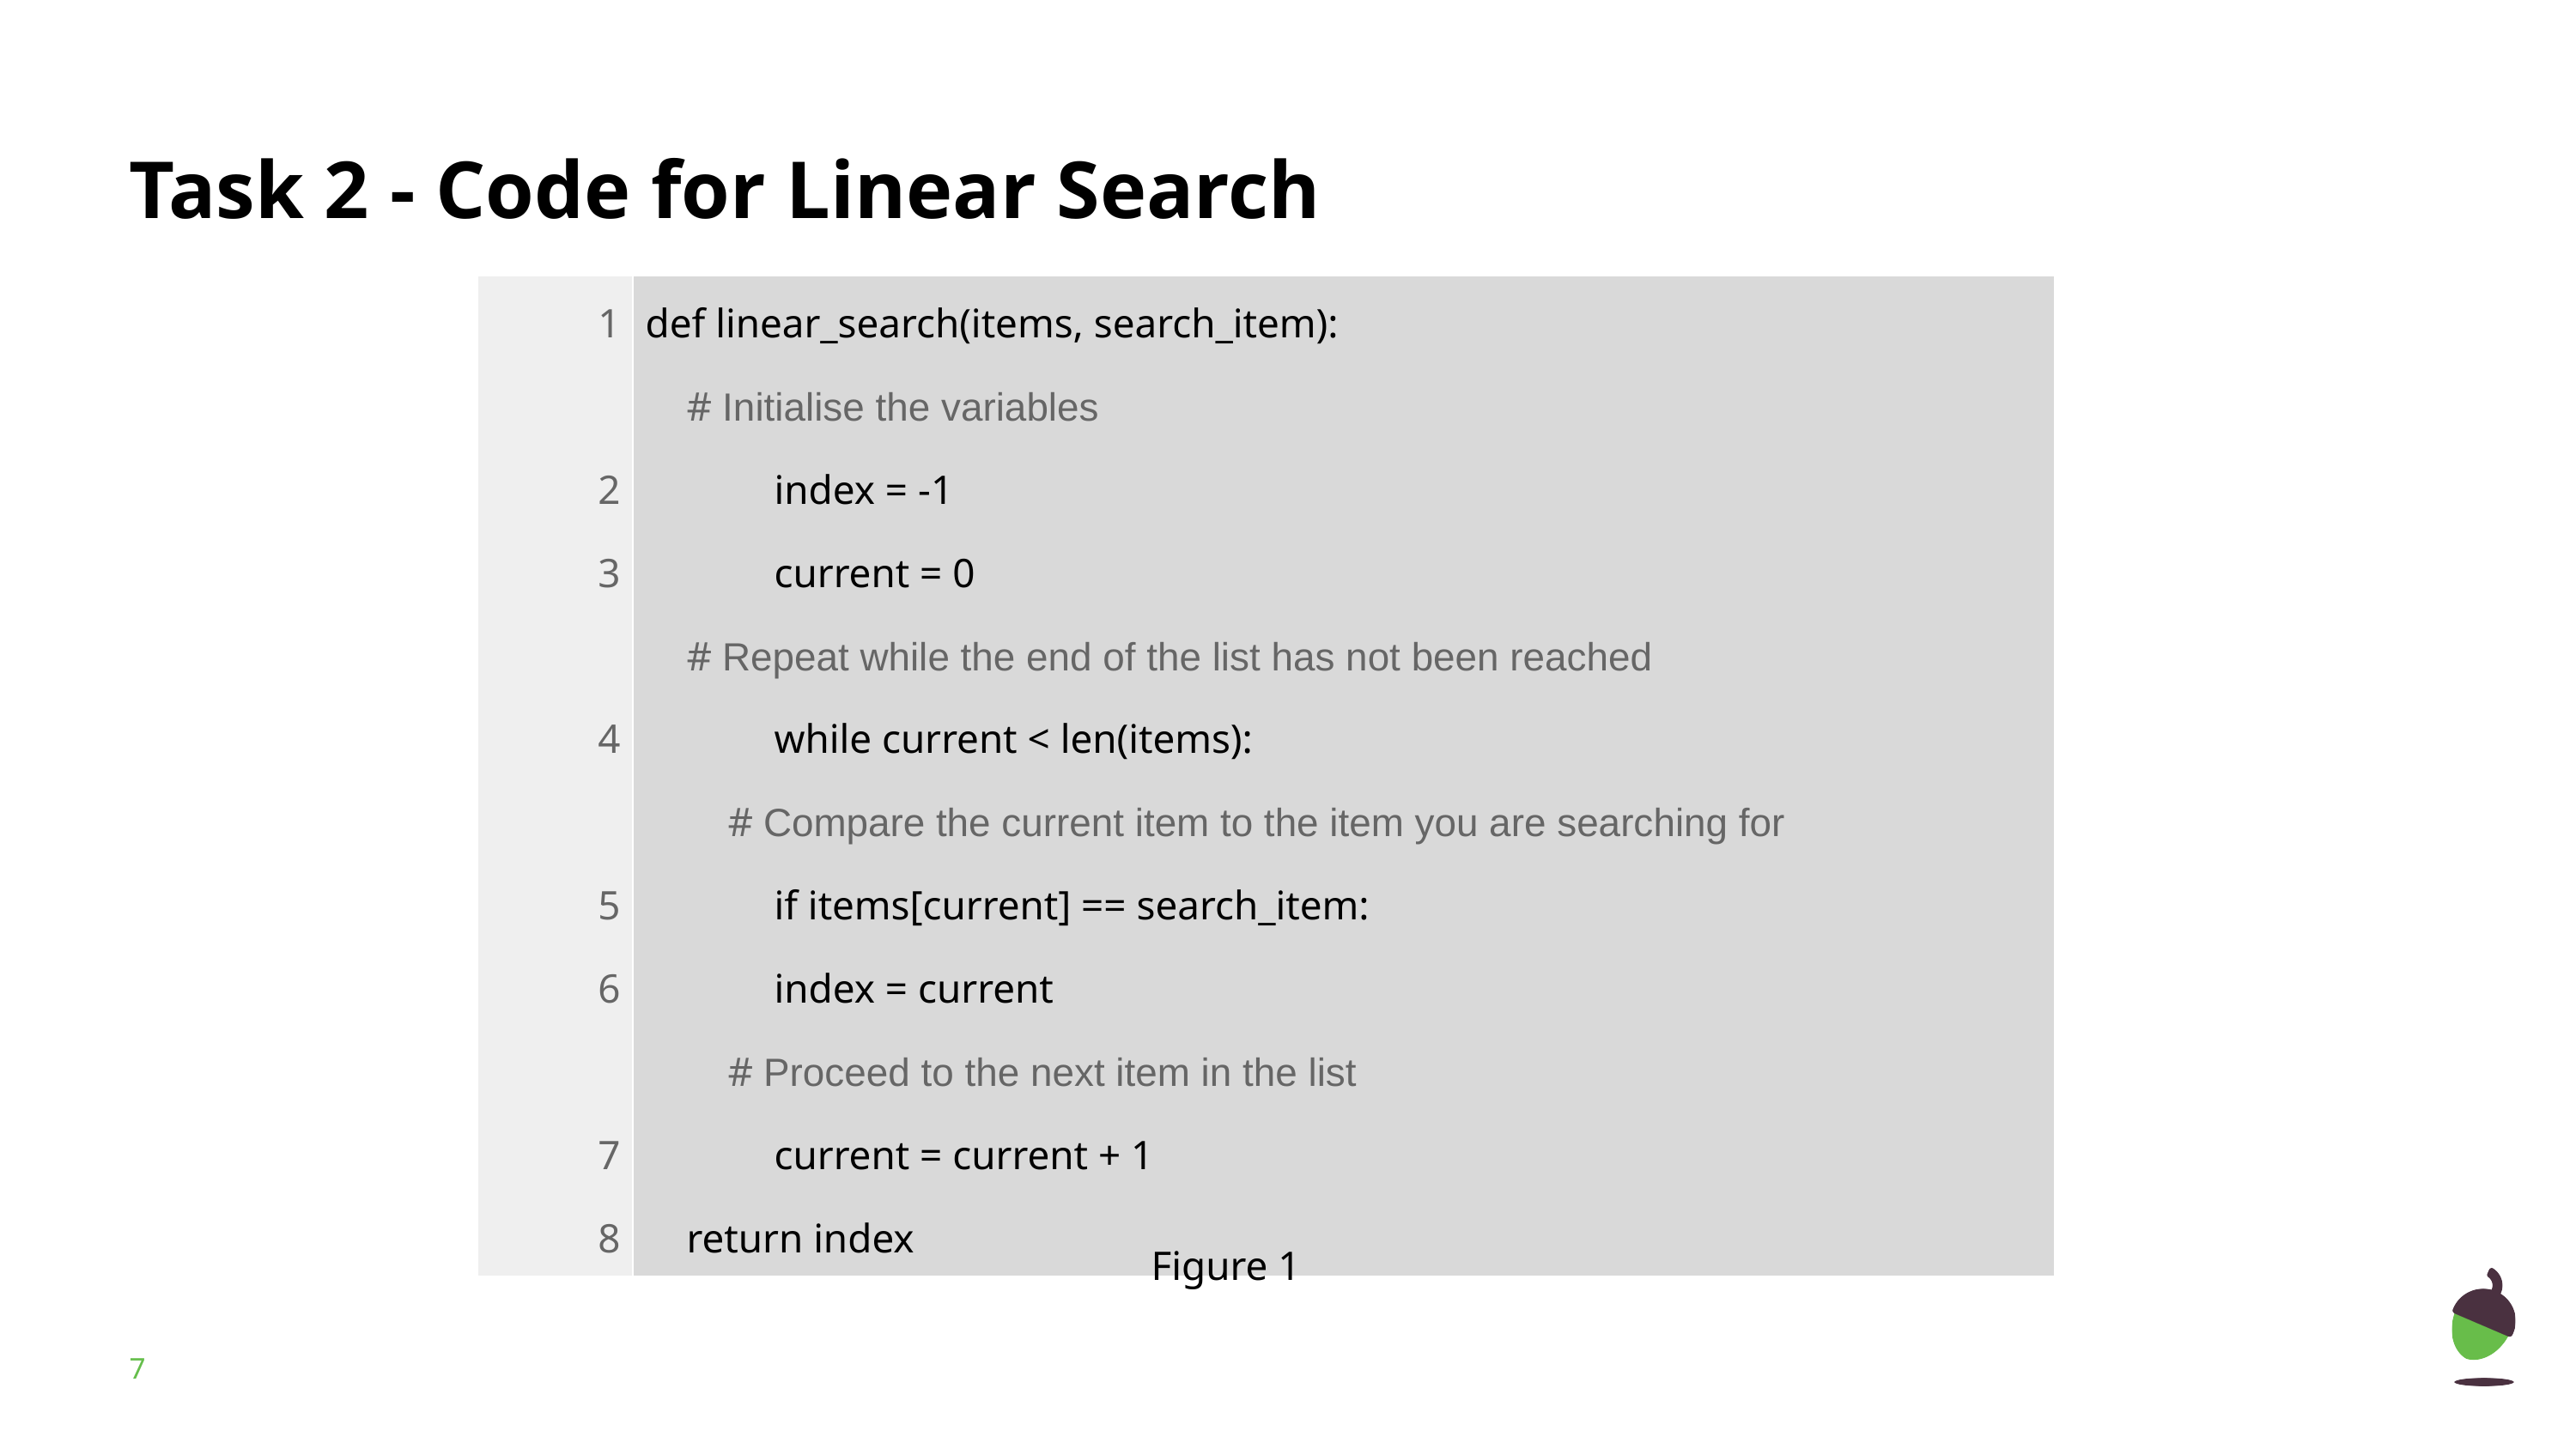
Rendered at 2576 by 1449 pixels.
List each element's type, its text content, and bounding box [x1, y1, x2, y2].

picture [2451, 1268, 2516, 1386]
title Task 2 - Code for Linear Search [129, 124, 1653, 355]
table_header def linear_search(items, search_item): # Initialise the variables index = -1 current = 0 # Repeat while the end of the list has not been reached while current < len(items): # Compare the current item to the item you are searching for if items[current] == search_item: index = current # Proceed to the next item in the list current = current + 1 return index [634, 276, 2054, 1276]
slide_number ‹#› [129, 1349, 332, 1401]
table_header 1 2 3 4 5 6 7 8 [478, 276, 632, 1276]
text_box Figure 1 [1138, 1228, 1536, 1321]
